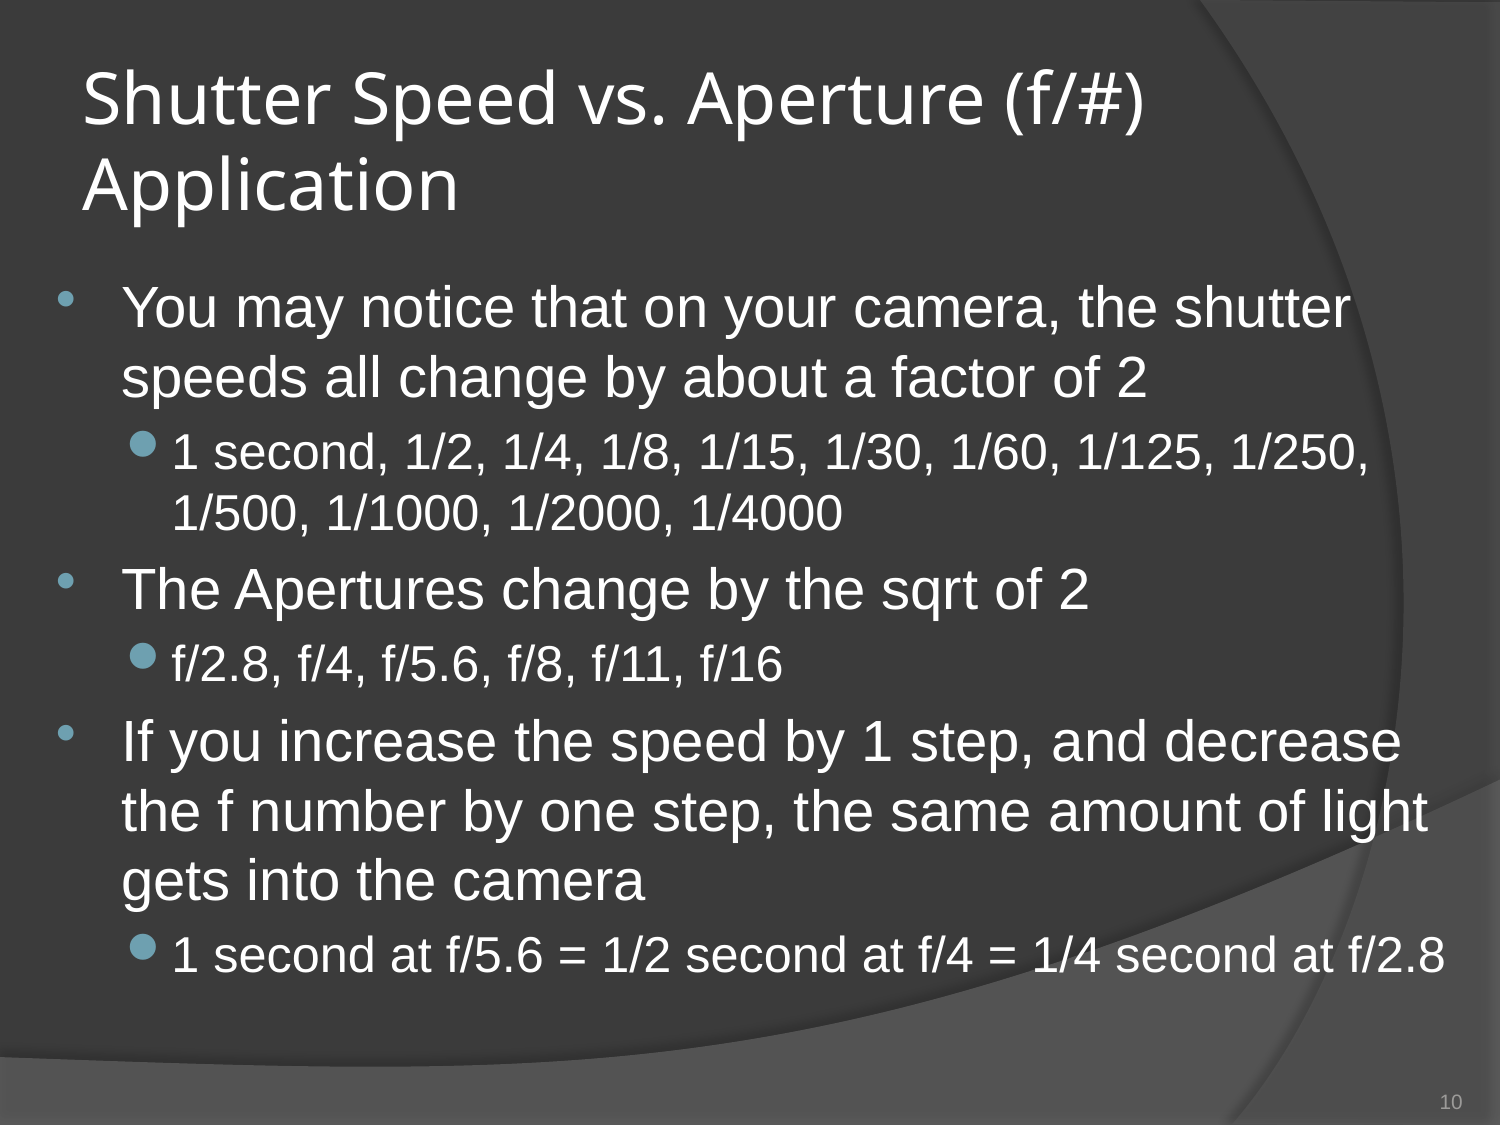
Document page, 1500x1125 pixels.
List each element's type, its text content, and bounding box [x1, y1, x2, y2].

title Shutter Speed vs. Aperture (f/#) Application [75, 45, 1300, 233]
list You may notice that on your camera, the shutter speeds all change by about a factor of 2 1 second, 1/2, 1/4, 1/8, 1/15, 1/30, 1/60, 1/125, 1/250, 1/500, 1/1000, 1/2000, 1/4000 The Apertures change by the sqrt of 2 f/2.8, f/4, f/5.6, f/8, f/11, f/16 If you increase the speed by 1 step, and decrease the f number by one step, the same amount of light gets into the camera 1 second at f/5.6 = 1/2 second at f/4 = 1/4 second at f/2.8 [37, 262, 1488, 1005]
slide_number 10 [1337, 1053, 1463, 1114]
